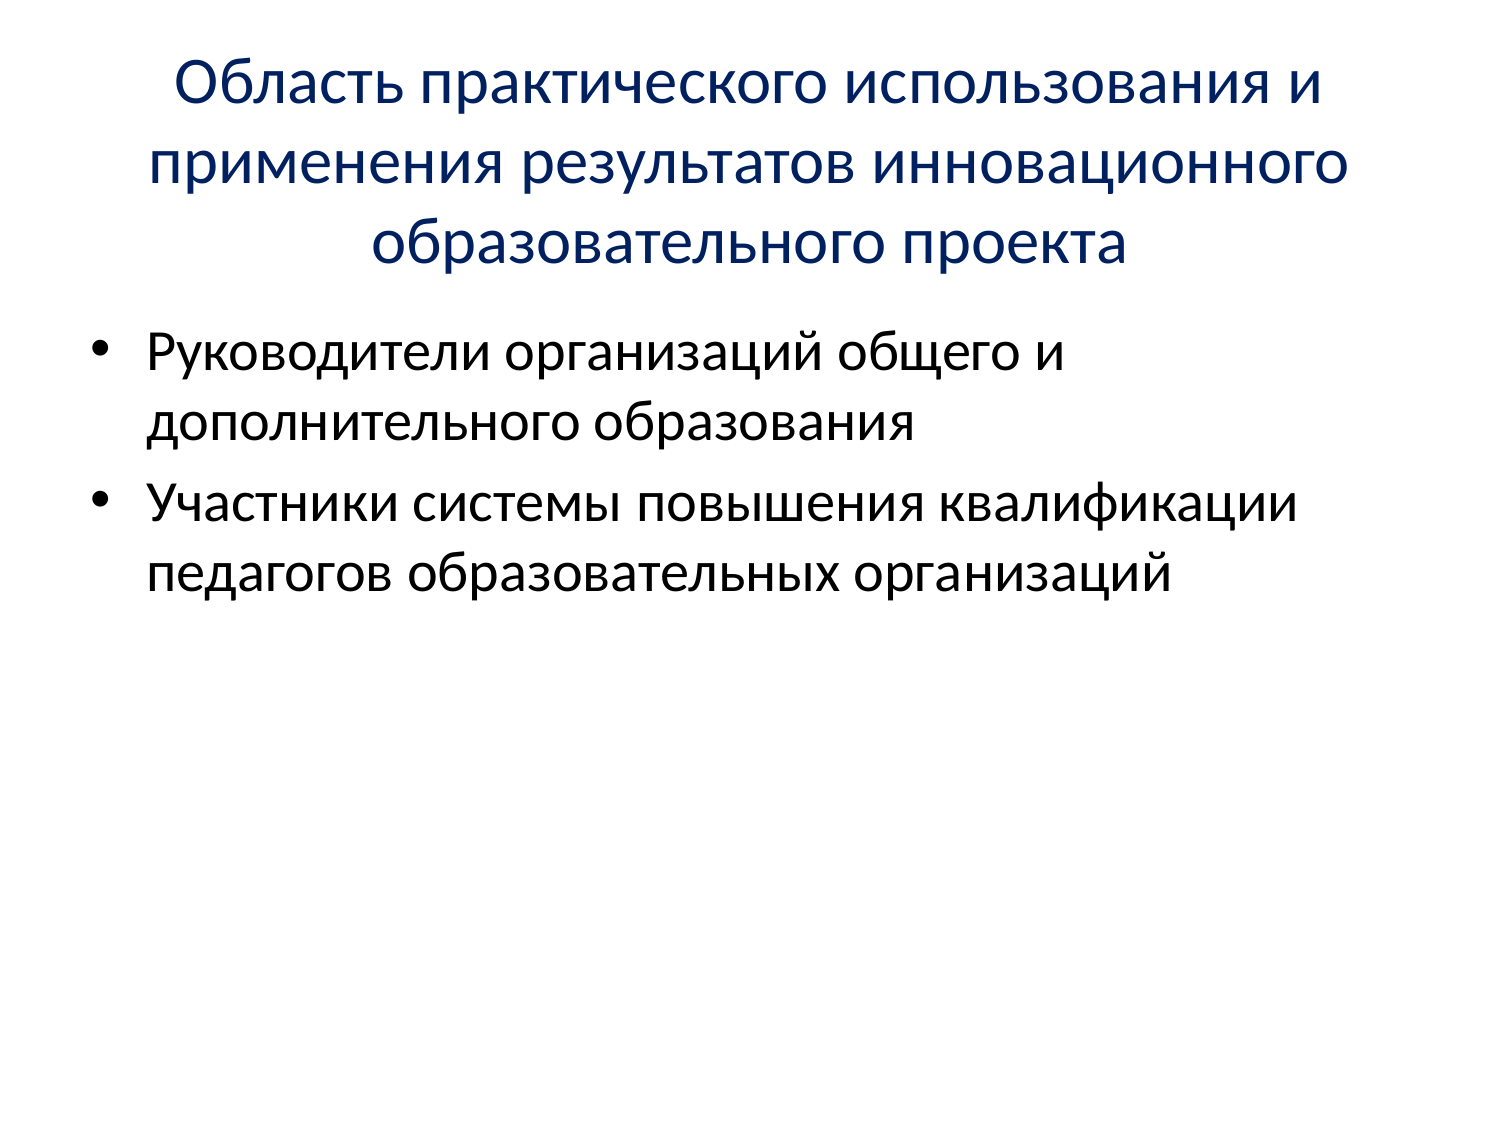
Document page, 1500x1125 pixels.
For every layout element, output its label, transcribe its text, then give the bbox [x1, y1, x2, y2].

list Руководители организаций общего и дополнительного образования Участники системы повышения квалификации педагогов образовательных организаций [75, 304, 1425, 1005]
title Область практического использования и применения результатов инновационного образовательного проекта [75, 45, 1425, 270]
